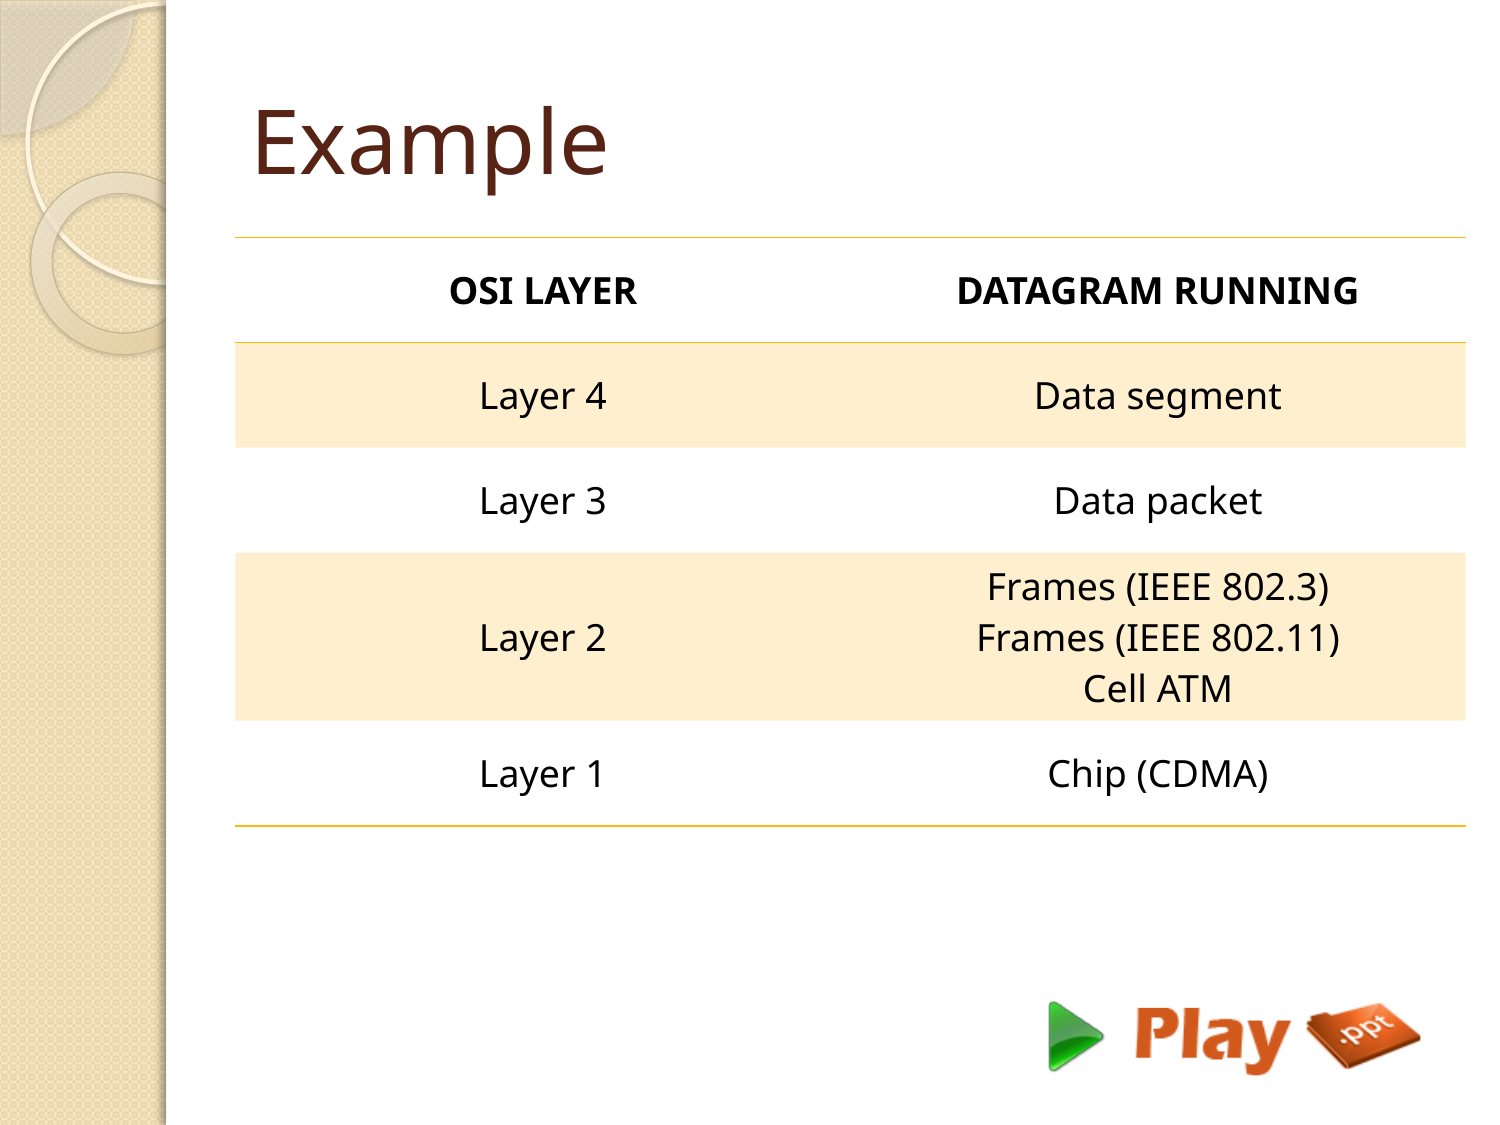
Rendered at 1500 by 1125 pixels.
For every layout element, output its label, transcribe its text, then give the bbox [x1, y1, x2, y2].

table_header DATAGRAM RUNNING [850, 238, 1466, 342]
table_cell Layer 4 [235, 343, 850, 448]
table_cell Frames (IEEE 802.3) Frames (IEEE 802.11) Cell ATM [850, 553, 1466, 721]
table_cell Data segment [850, 343, 1466, 448]
table_cell Chip (CDMA) [850, 721, 1466, 825]
table_cell Layer 3 [235, 448, 850, 553]
title Example [235, 45, 1466, 233]
picture [1018, 987, 1451, 1085]
table_cell Layer 1 [235, 721, 850, 825]
table_header OSI LAYER [235, 238, 850, 342]
table_cell Layer 2 [235, 553, 850, 721]
table_cell Data packet [850, 448, 1466, 553]
